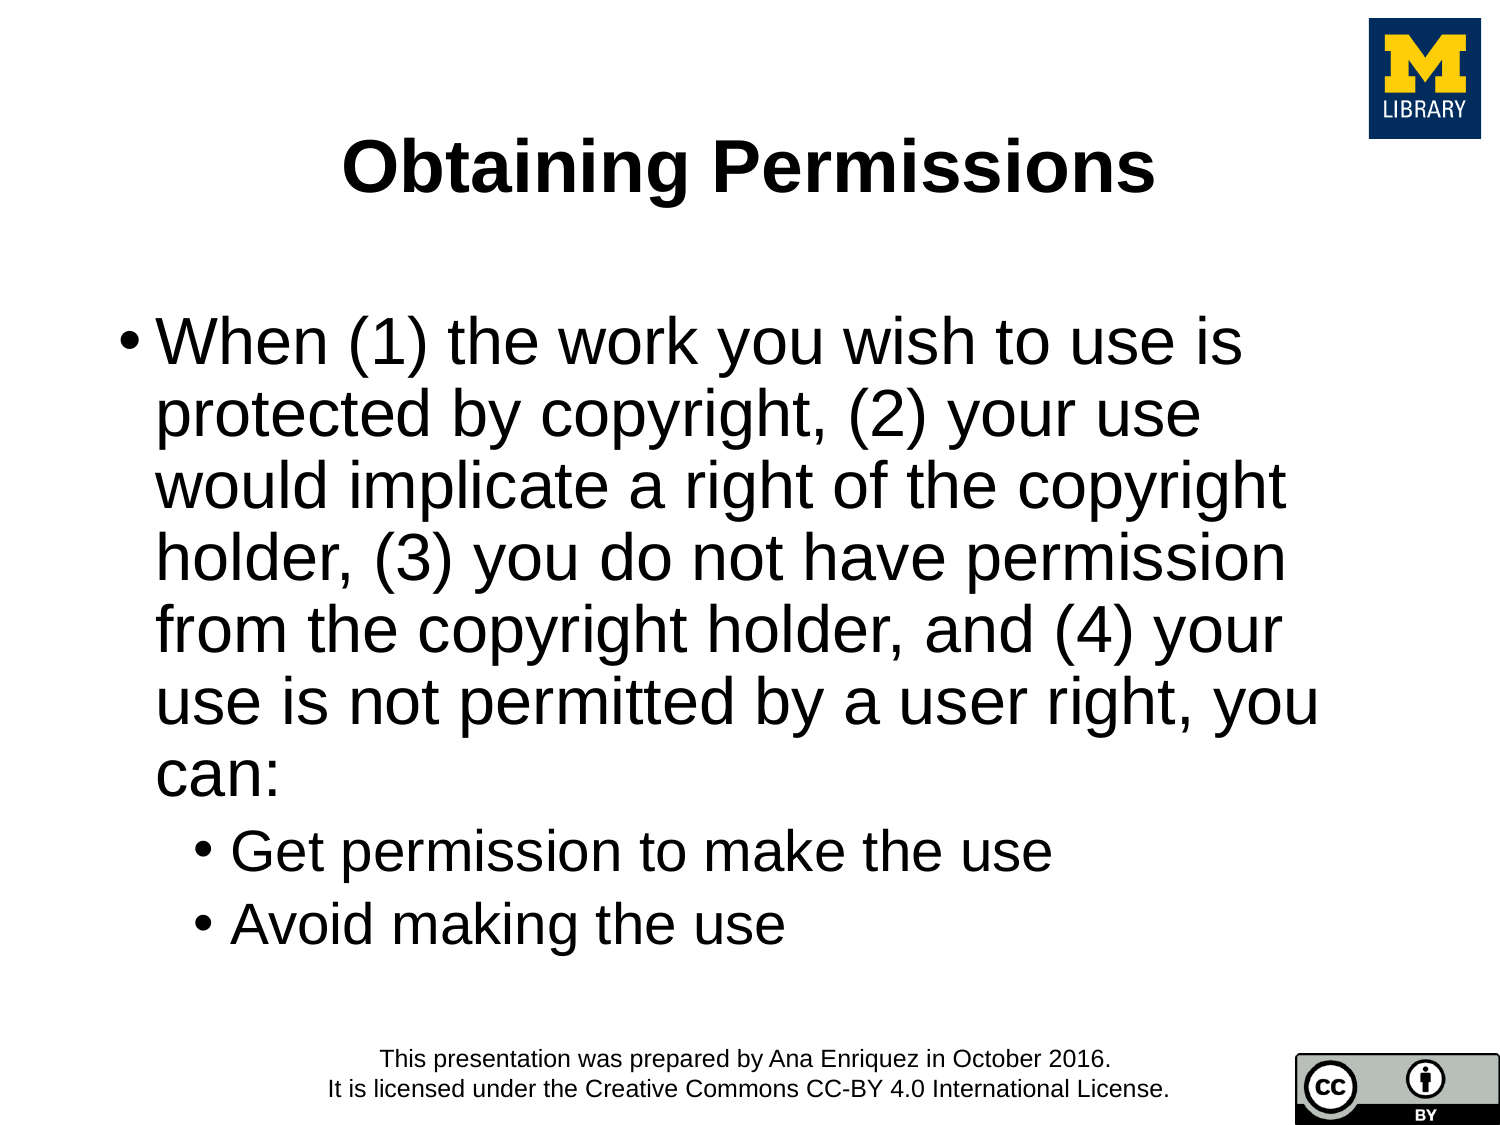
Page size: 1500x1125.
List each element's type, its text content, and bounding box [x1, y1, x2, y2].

title Obtaining Permissions [103, 59, 1397, 278]
list When (1) the work you wish to use is protected by copyright, (2) your use would implicate a right of the copyright holder, (3) you do not have permission from the copyright holder, and (4) your use is not permitted by a user right, you can: Get permission to make the use Avoid making the use [103, 299, 1397, 1014]
picture [1295, 1053, 1500, 1125]
